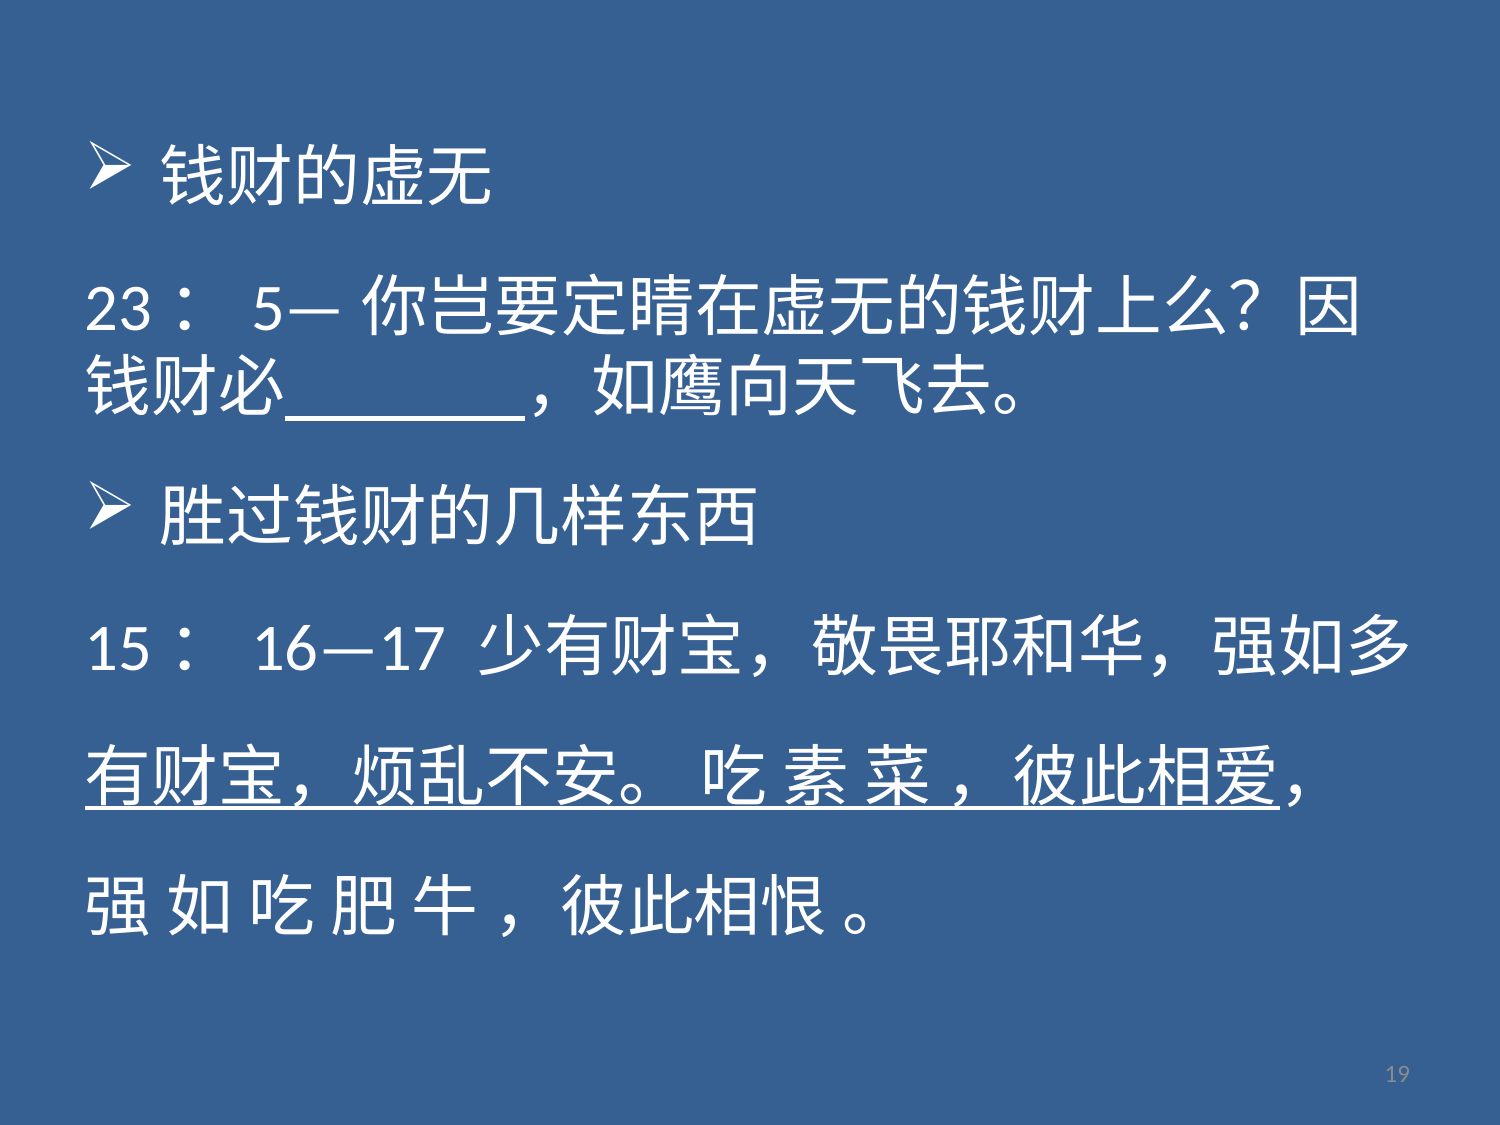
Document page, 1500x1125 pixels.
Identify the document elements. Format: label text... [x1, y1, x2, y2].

slide_number 19 [1074, 1042, 1425, 1103]
text_box 钱财的虚无 23：5—你岂要定睛在虚无的钱财上么？因钱财必 ，如鹰向天飞去。 胜过钱财的几样东西 15：16—17 少有财宝，敬畏耶和华，强如多 有财宝，烦乱不安。 吃 素 菜 ，彼此相爱， 强 如 吃 肥 牛 ，彼此相恨 。 [70, 126, 1437, 951]
